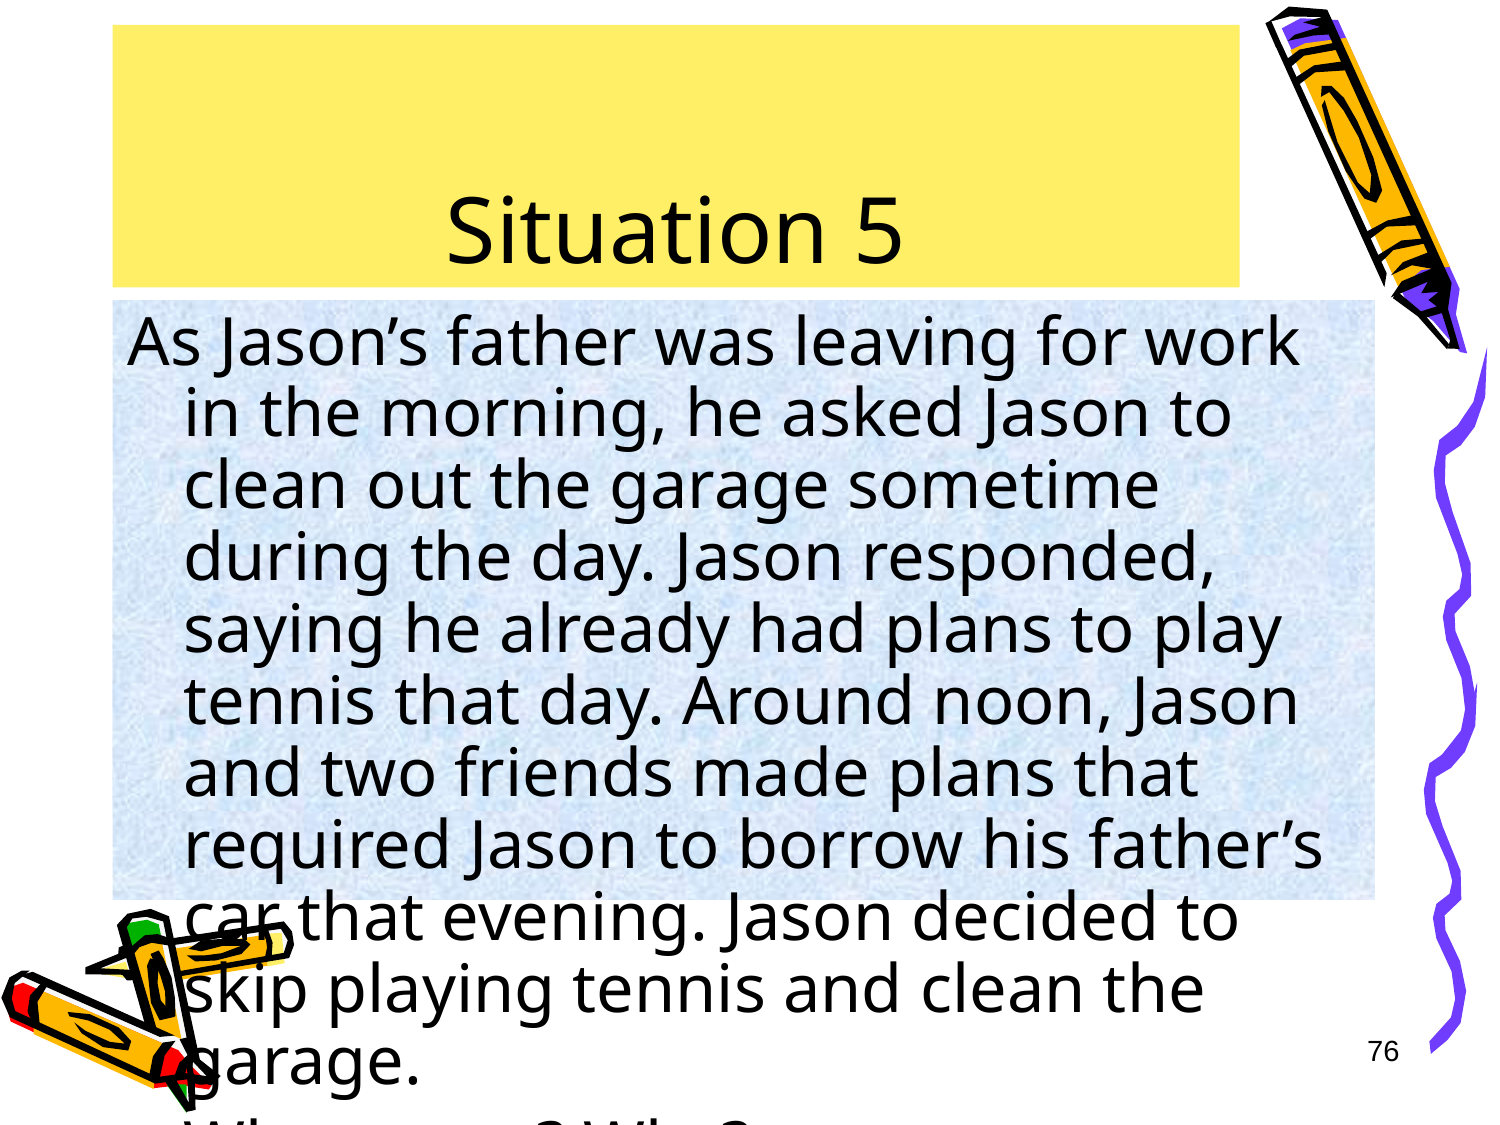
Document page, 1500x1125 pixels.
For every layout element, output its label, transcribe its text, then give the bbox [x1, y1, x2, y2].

slide_number 76 [1101, 1024, 1415, 1101]
title Situation 5 [112, 24, 1240, 288]
list As Jason’s father was leaving for work in the morning, he asked Jason to clean out the garage sometime during the day. Jason responded, saying he already had plans to play tennis that day. Around noon, Jason and two friends made plans that required Jason to borrow his father’s car that evening. Jason decided to skip playing tennis and clean the garage. What stage? Why? [112, 299, 1376, 901]
